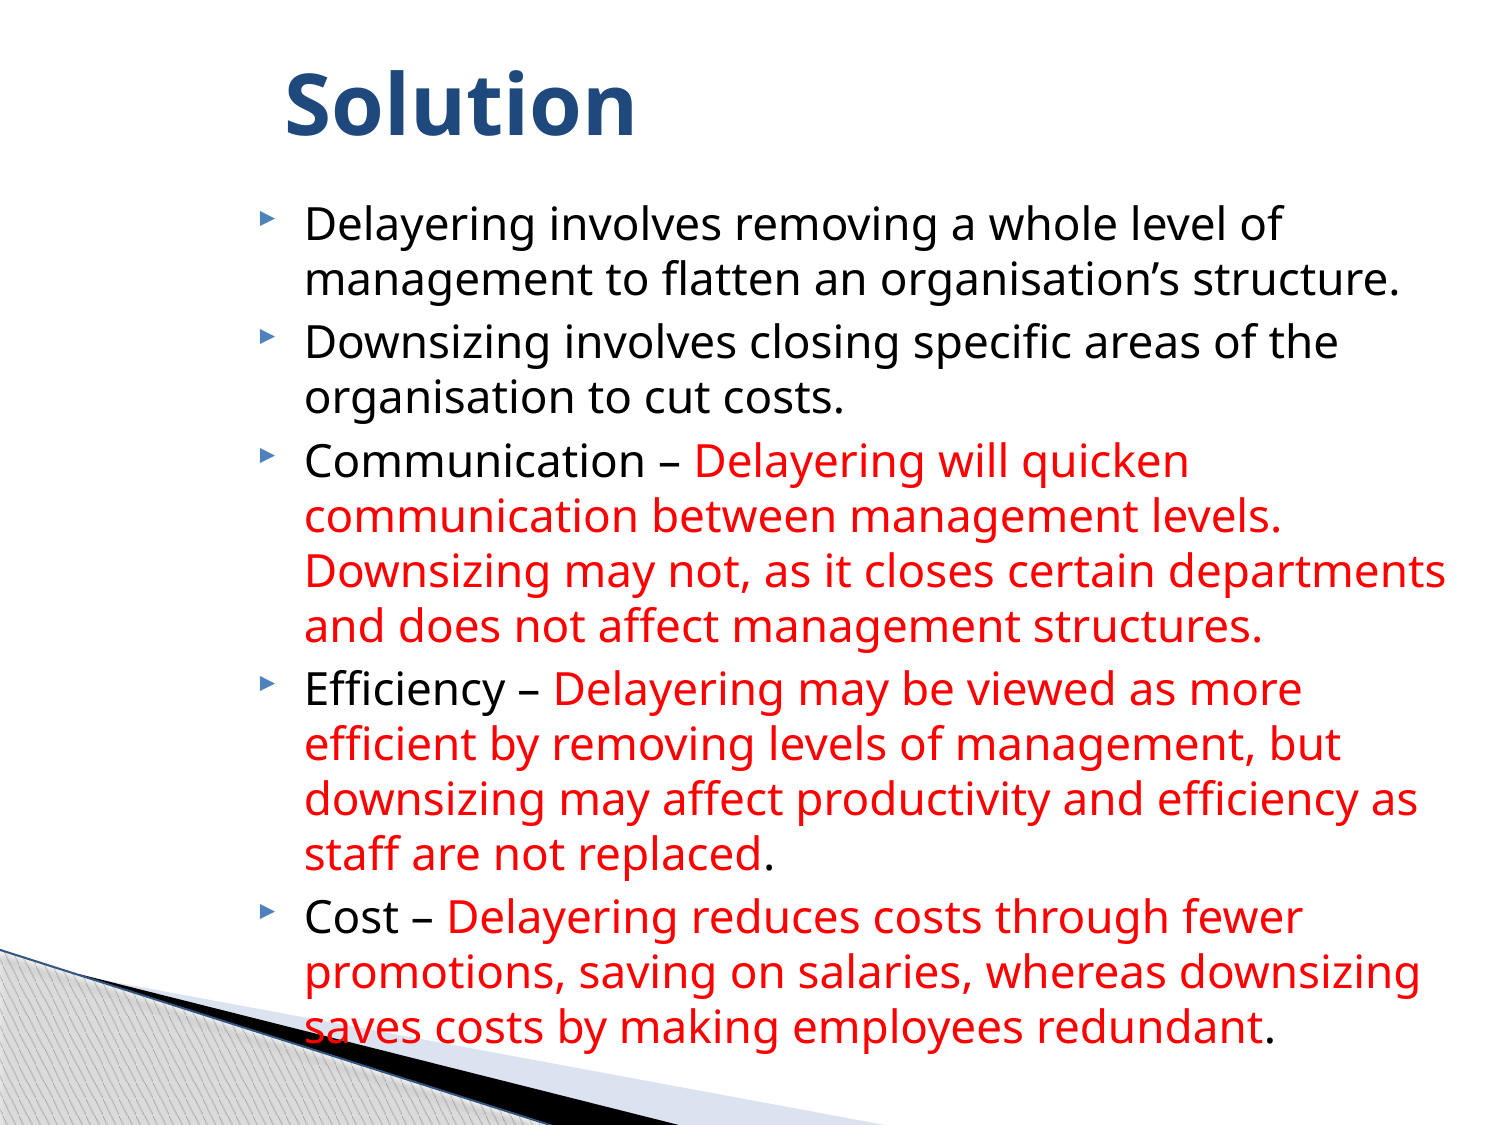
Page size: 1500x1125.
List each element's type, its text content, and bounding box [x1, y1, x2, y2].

title Solution [269, 7, 1500, 187]
list Delayering involves removing a whole level of management to flatten an organisation’s structure. Downsizing involves closing specific areas of the organisation to cut costs. Communication – Delayering will quicken communication between management levels. Downsizing may not, as it closes certain departments and does not affect management structures. Efficiency – Delayering may be viewed as more efficient by removing levels of management, but downsizing may affect productivity and efficiency as staff are not replaced. Cost – Delayering reduces costs through fewer promotions, saving on salaries, whereas downsizing saves costs by making employees redundant. [229, 187, 1500, 1125]
